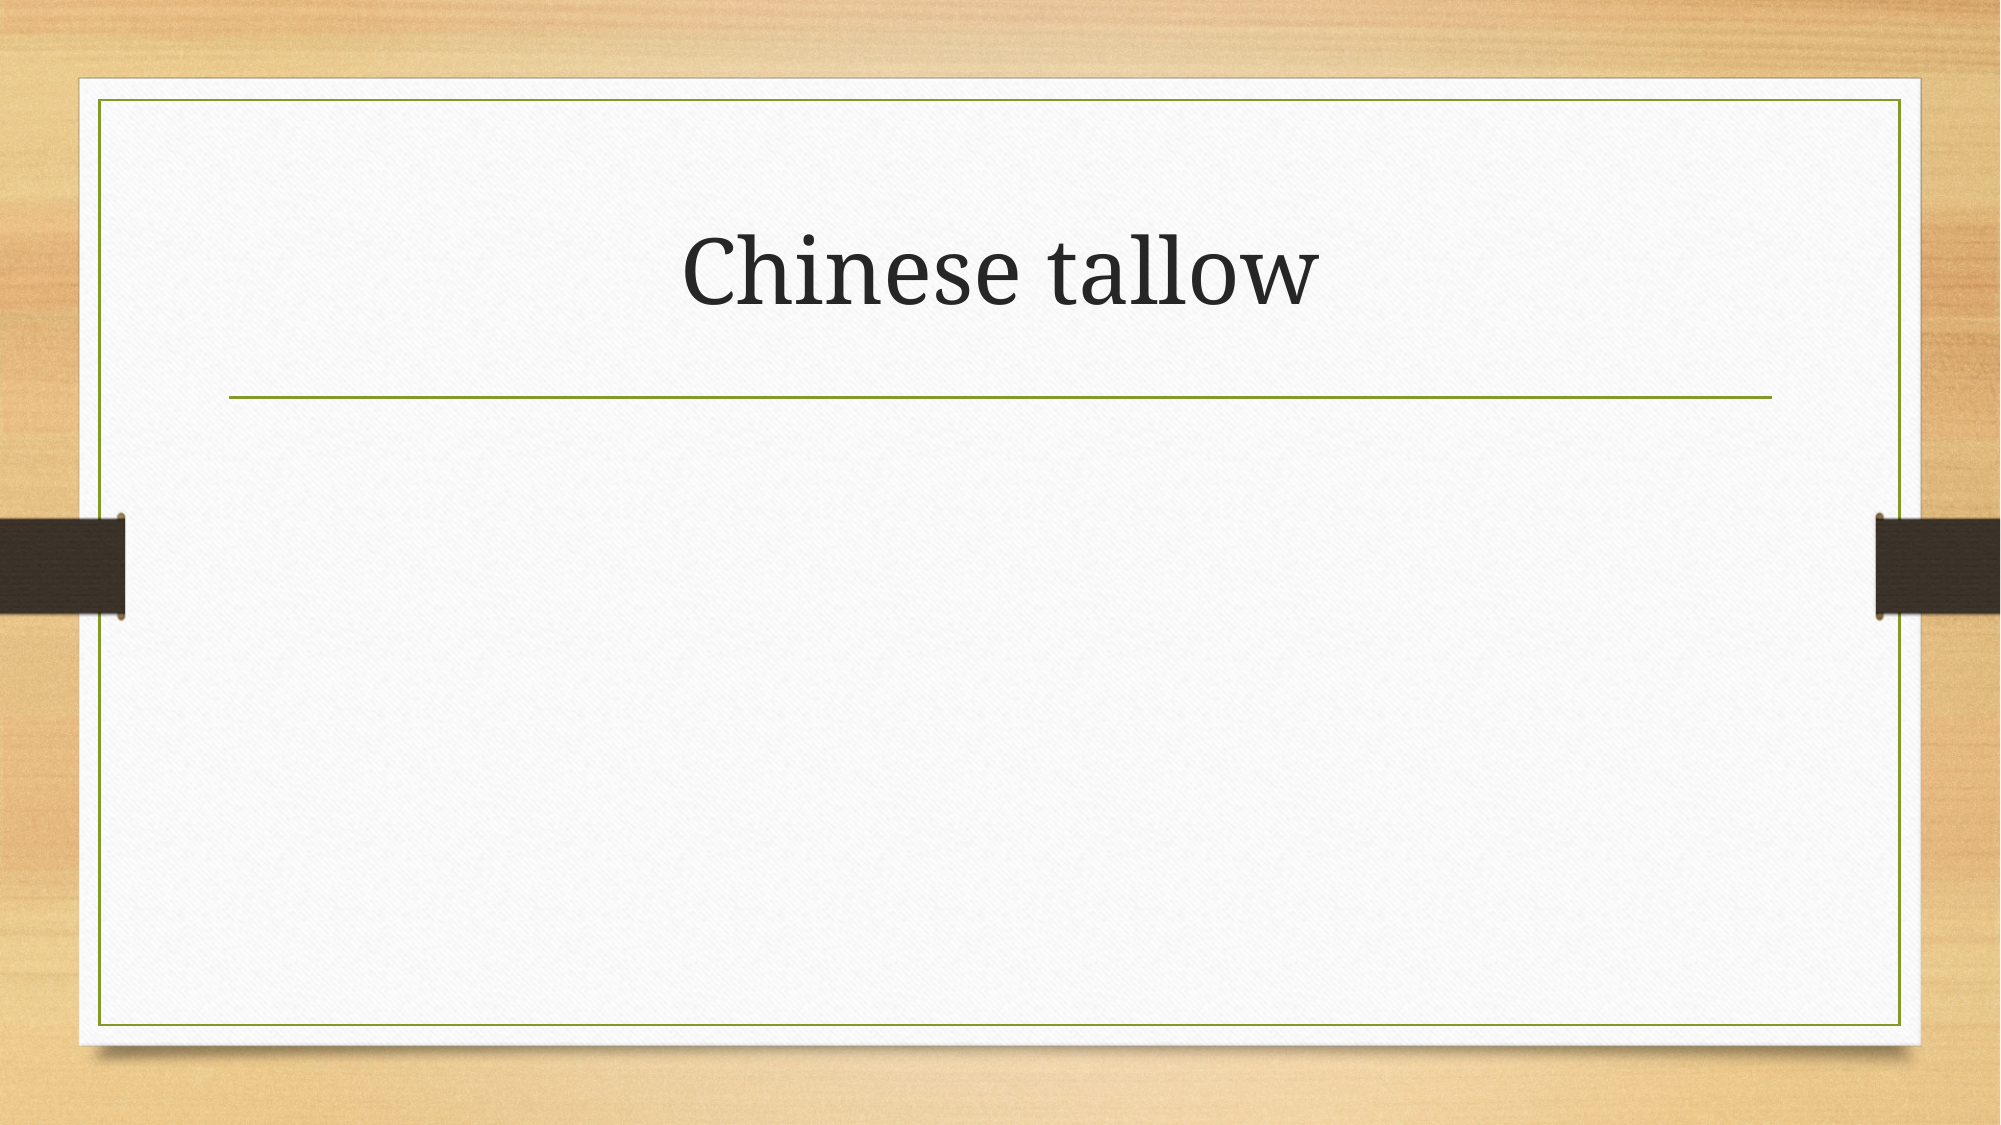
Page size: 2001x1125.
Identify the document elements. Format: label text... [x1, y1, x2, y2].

picture [0, 0, 2001, 1125]
title Chinese tallow [212, 161, 1788, 375]
